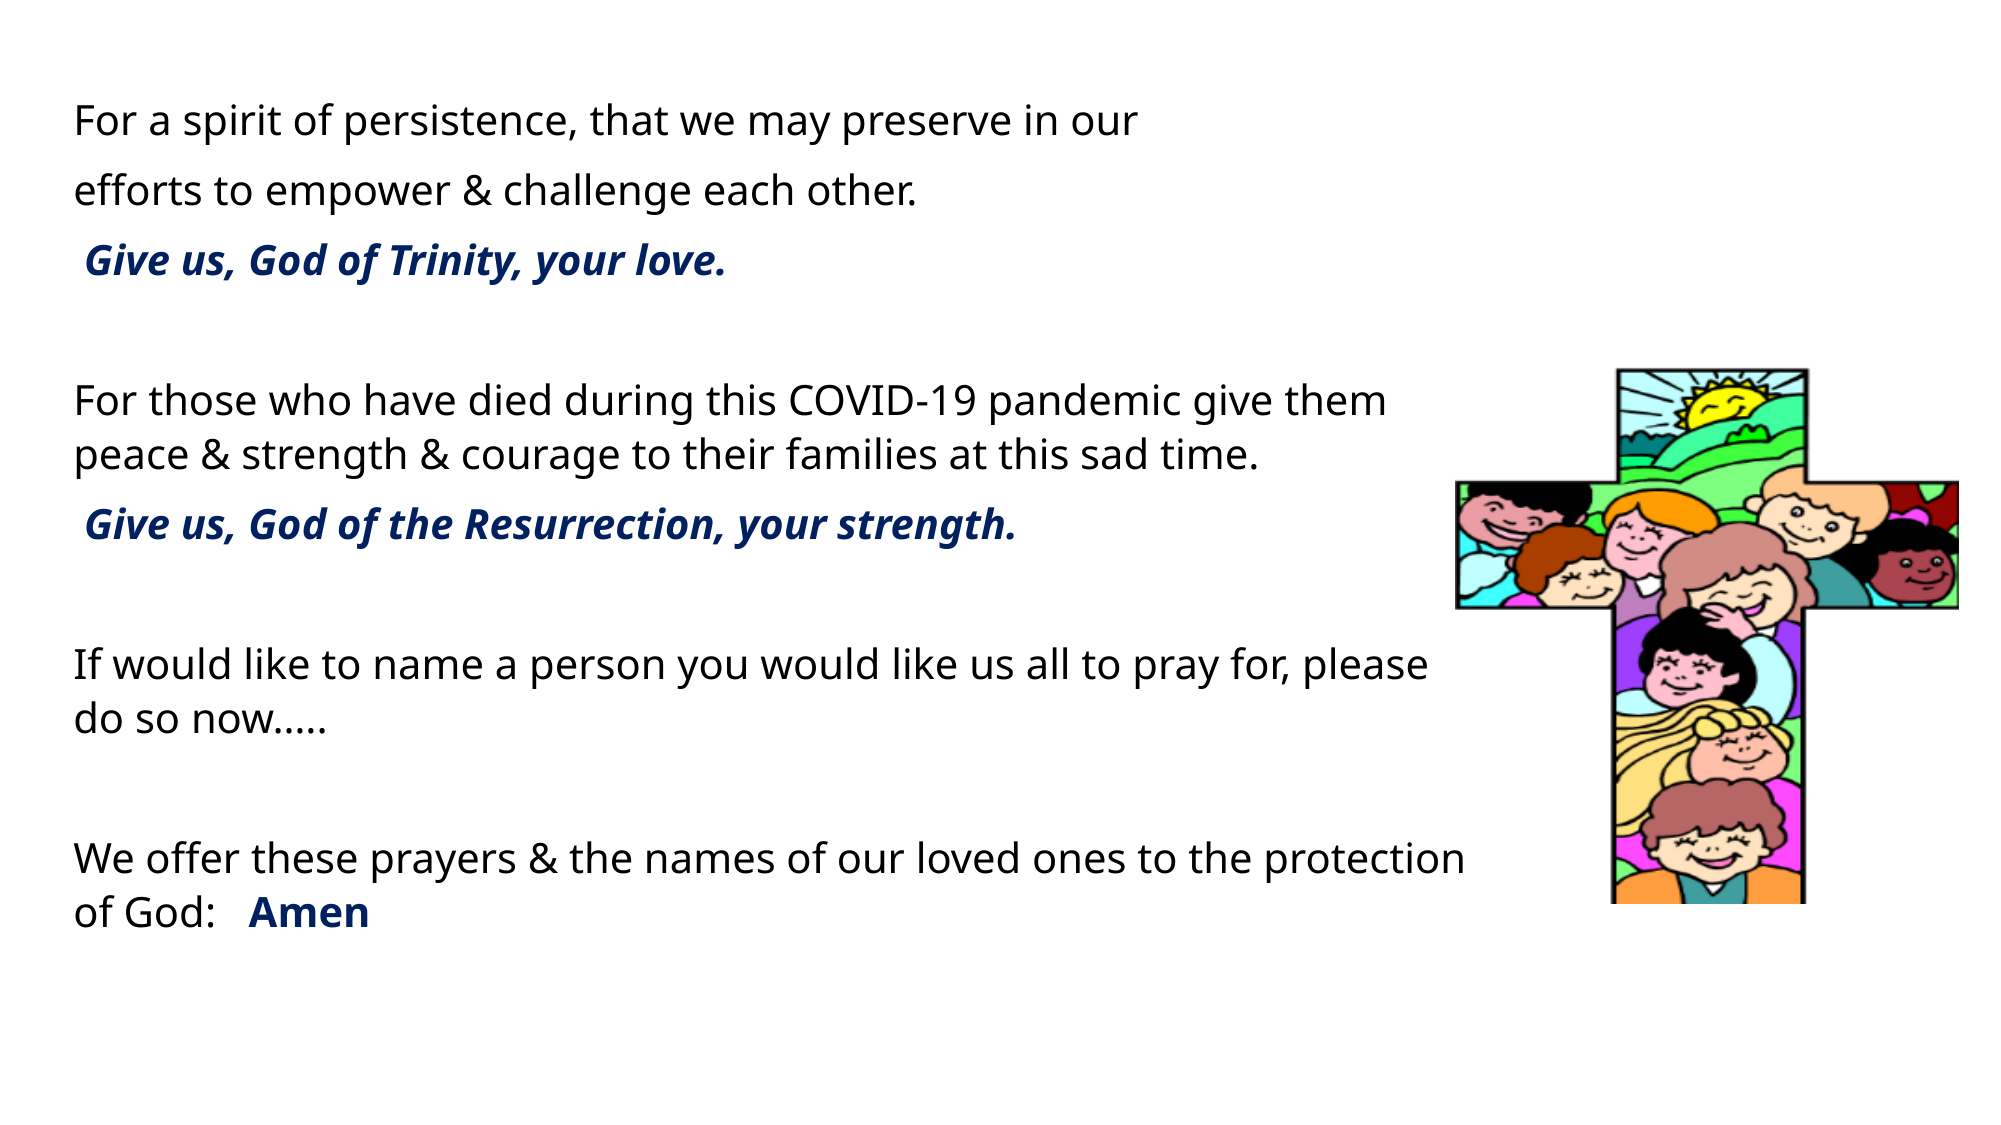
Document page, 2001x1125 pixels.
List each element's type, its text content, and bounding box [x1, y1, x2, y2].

picture [1455, 367, 1959, 904]
text_box For a spirit of persistence, that we may preserve in our efforts to empower & challenge each other. Give us, God of Trinity, your love. For those who have died during this COVID-19 pandemic give them peace & strength & courage to their families at this sad time. Give us, God of the Resurrection, your strength. If would like to name a person you would like us all to pray for, please do so now….. We offer these prayers & the names of our loved ones to the protection of God: Amen [58, 82, 1500, 1013]
